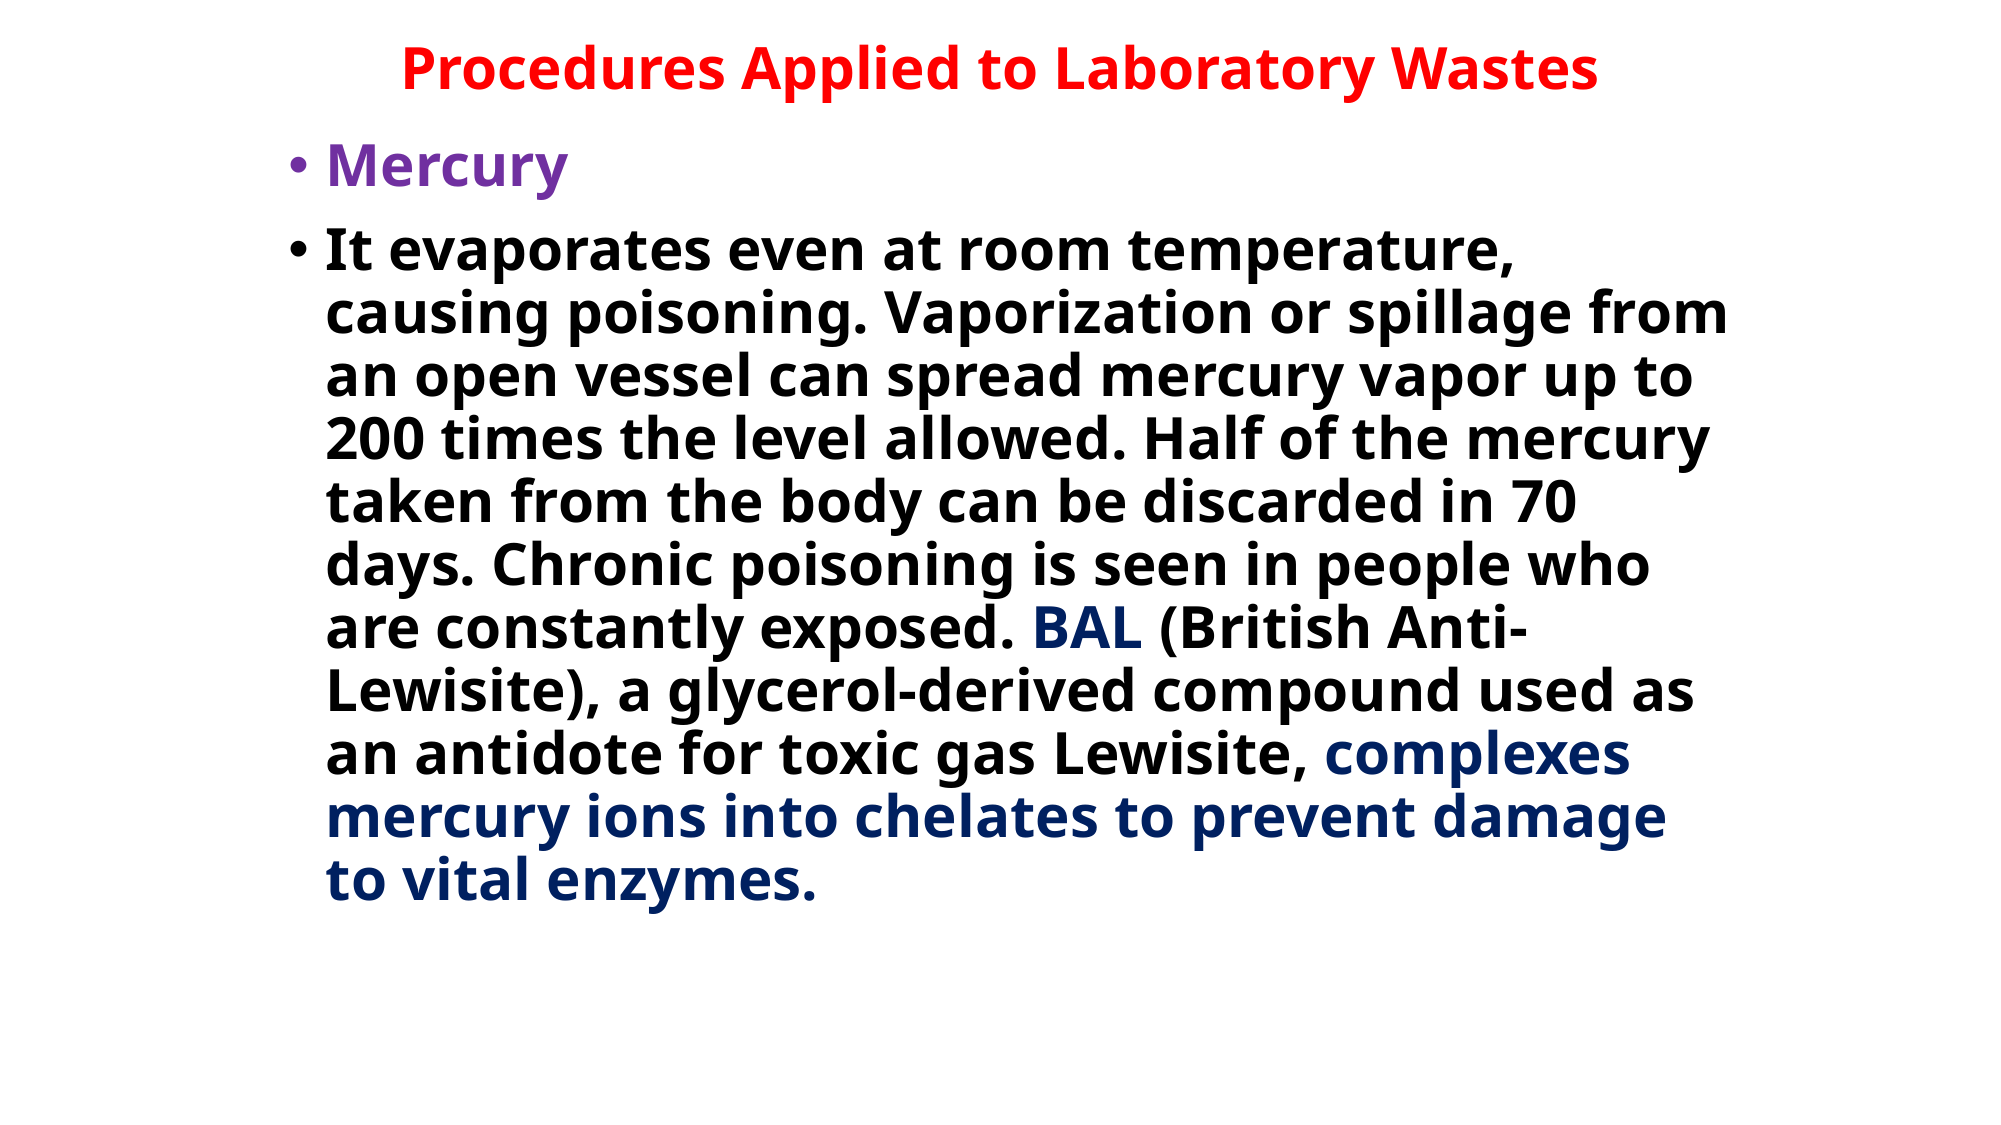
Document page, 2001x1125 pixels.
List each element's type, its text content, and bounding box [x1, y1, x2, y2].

list Mercury It evaporates even at room temperature, causing poisoning. Vaporization or spillage from an open vessel can spread mercury vapor up to 200 times the level allowed. Half of the mercury taken from the body can be discarded in 70 days. Chronic poisoning is seen in people who are constantly exposed. BAL (British Anti-Lewisite), a glycerol-derived compound used as an antidote for toxic gas Lewisite, complexes mercury ions into chelates to prevent damage to vital enzymes. [273, 128, 1750, 1102]
title Procedures Applied to Laboratory Wastes [324, 23, 1675, 118]
